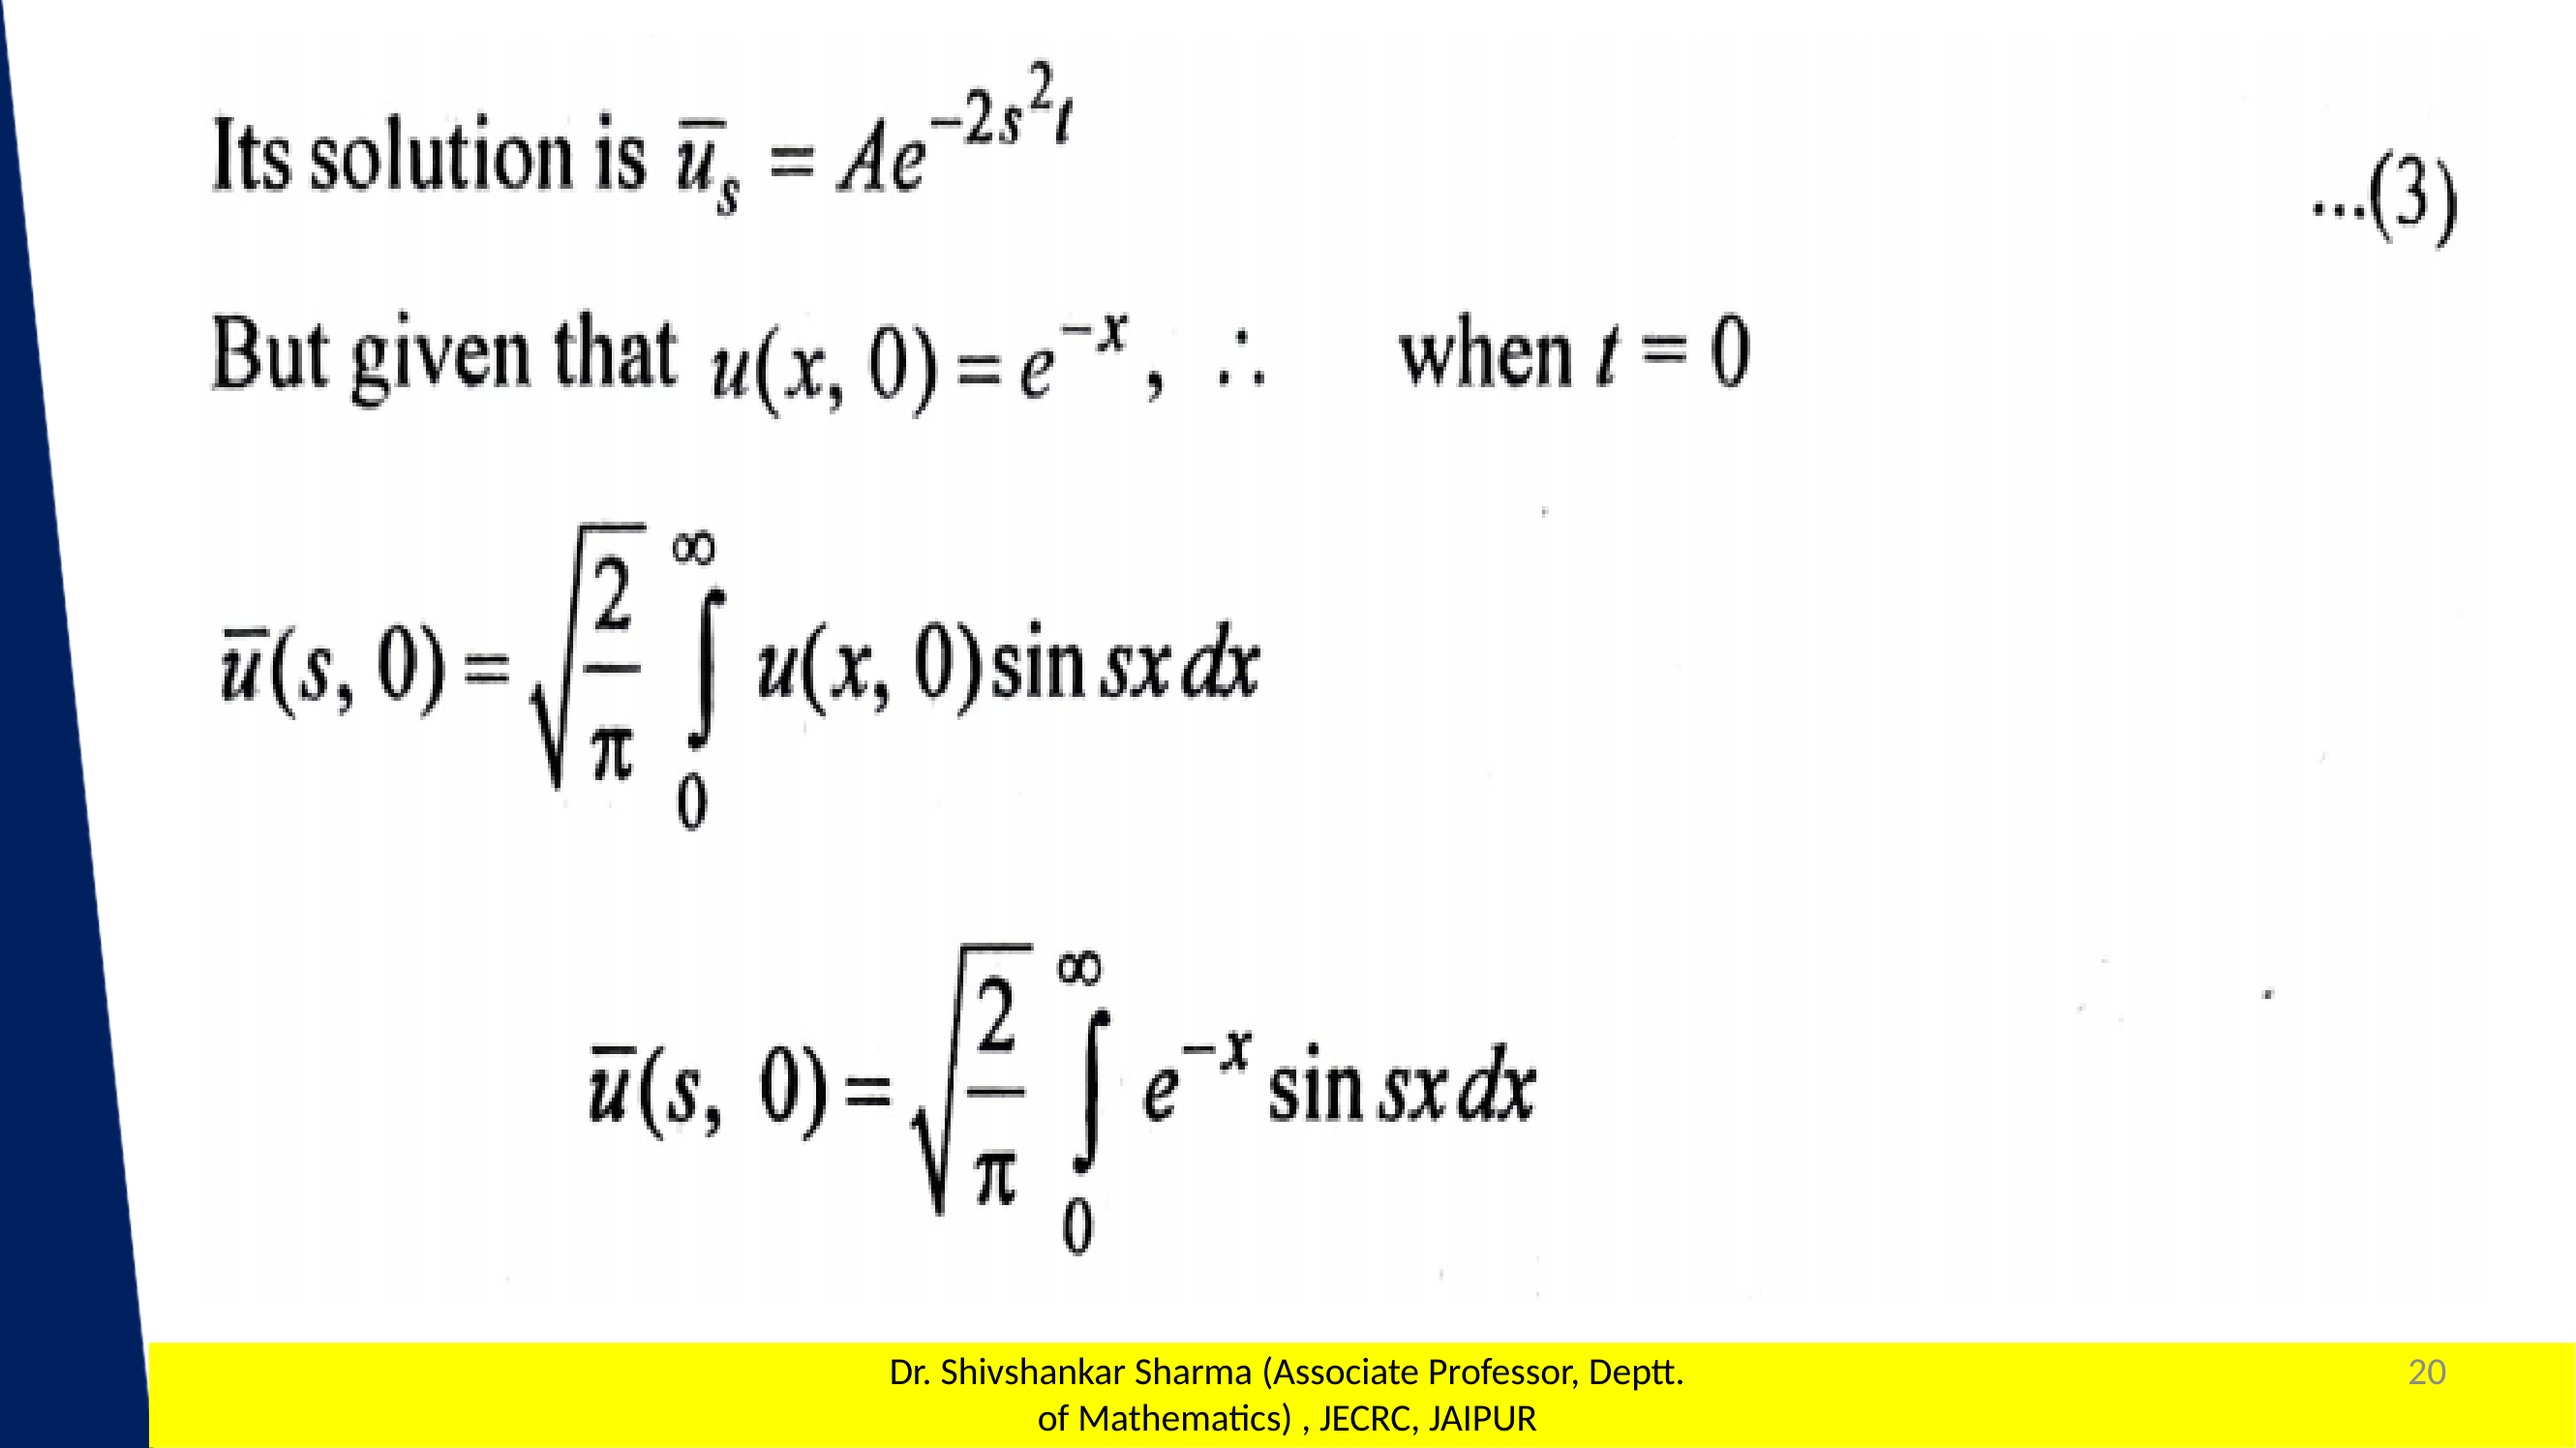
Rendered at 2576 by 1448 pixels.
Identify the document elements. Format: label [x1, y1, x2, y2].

picture [173, 34, 2486, 1306]
text_box [0, 0, 2576, 1448]
